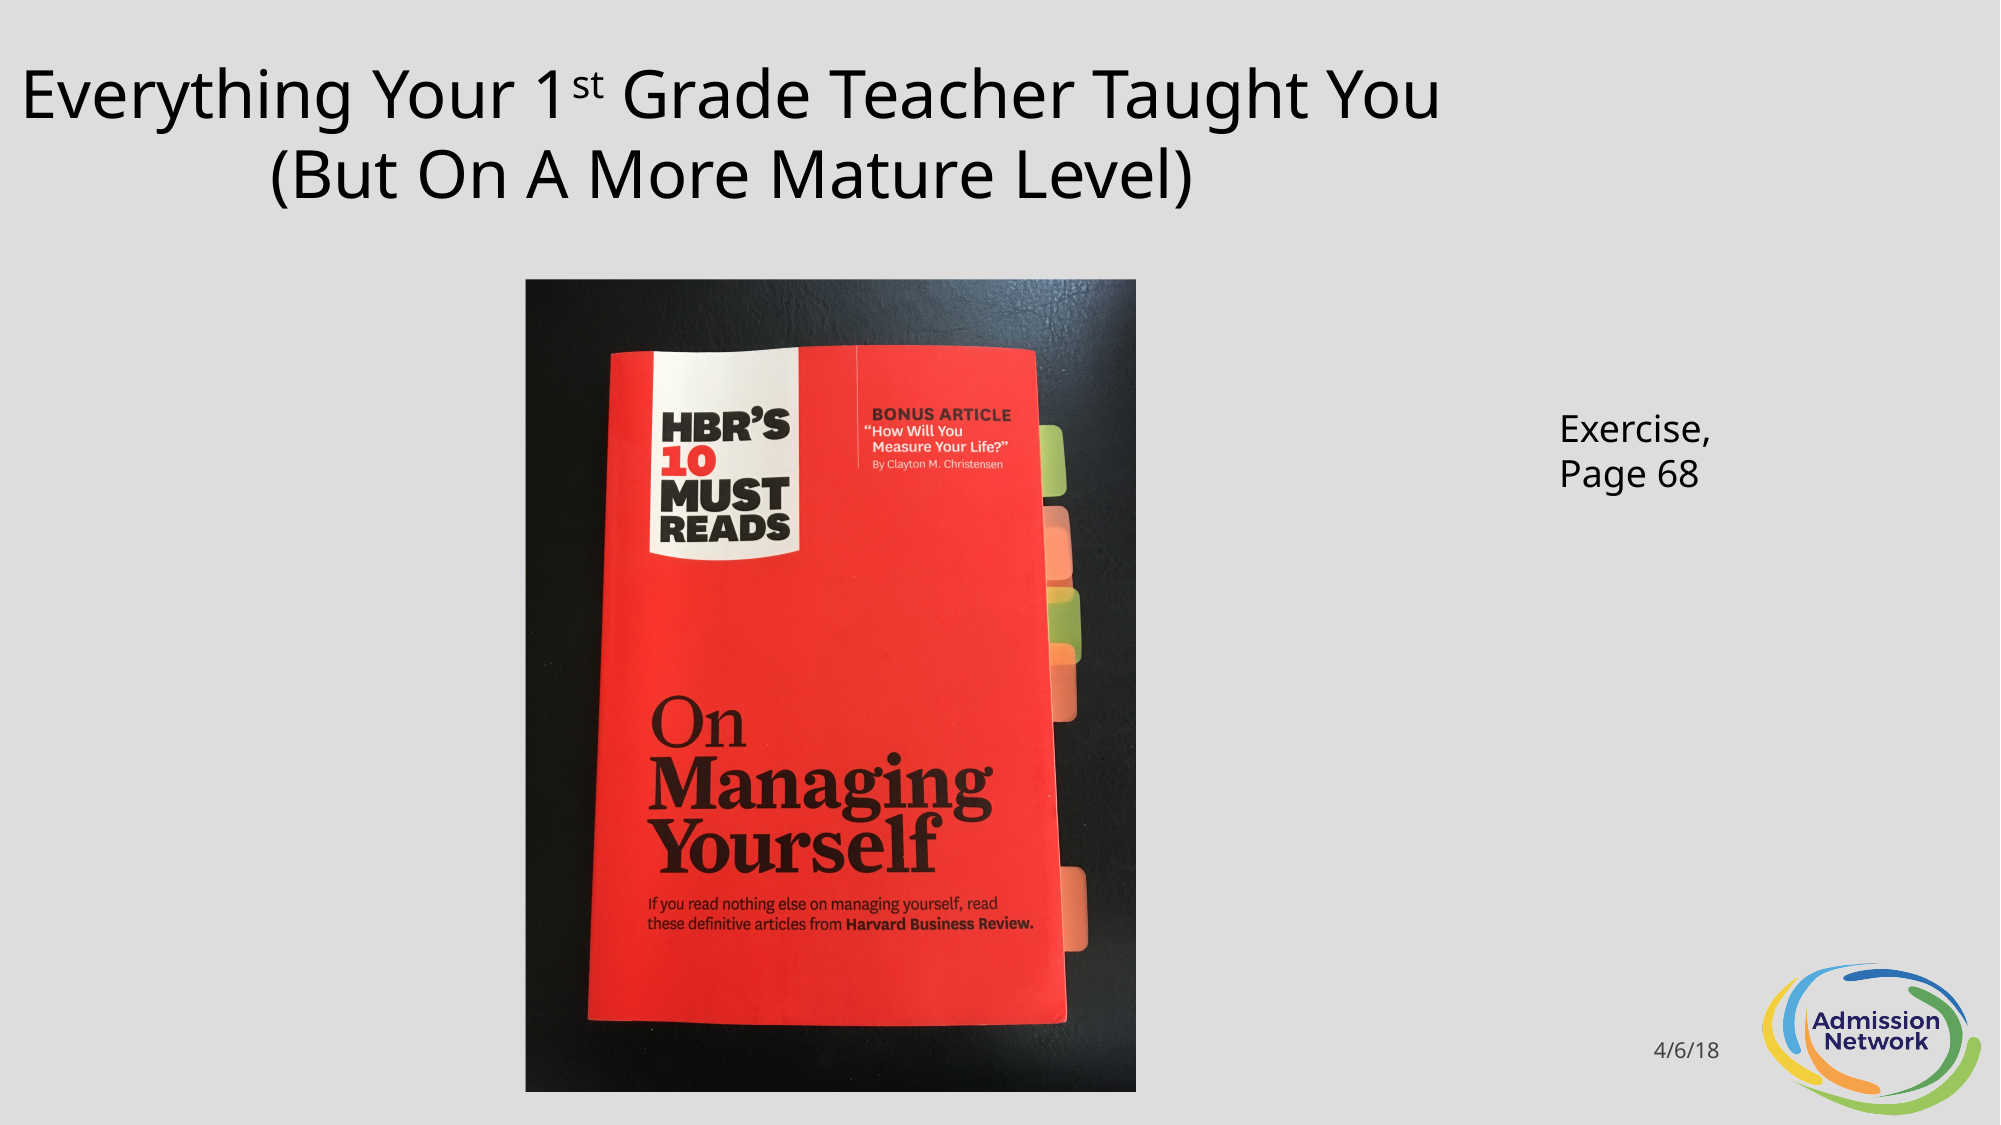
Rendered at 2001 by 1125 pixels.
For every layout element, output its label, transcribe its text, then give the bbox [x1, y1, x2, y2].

text_box Exercise, Page 68 [1544, 397, 1803, 502]
text_box Everything Your 1st Grade Teacher Taught You (But On A More Mature Level) [5, 44, 1476, 219]
picture [1759, 946, 1984, 1125]
picture [424, 281, 1237, 1091]
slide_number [1283, 1023, 1735, 1077]
